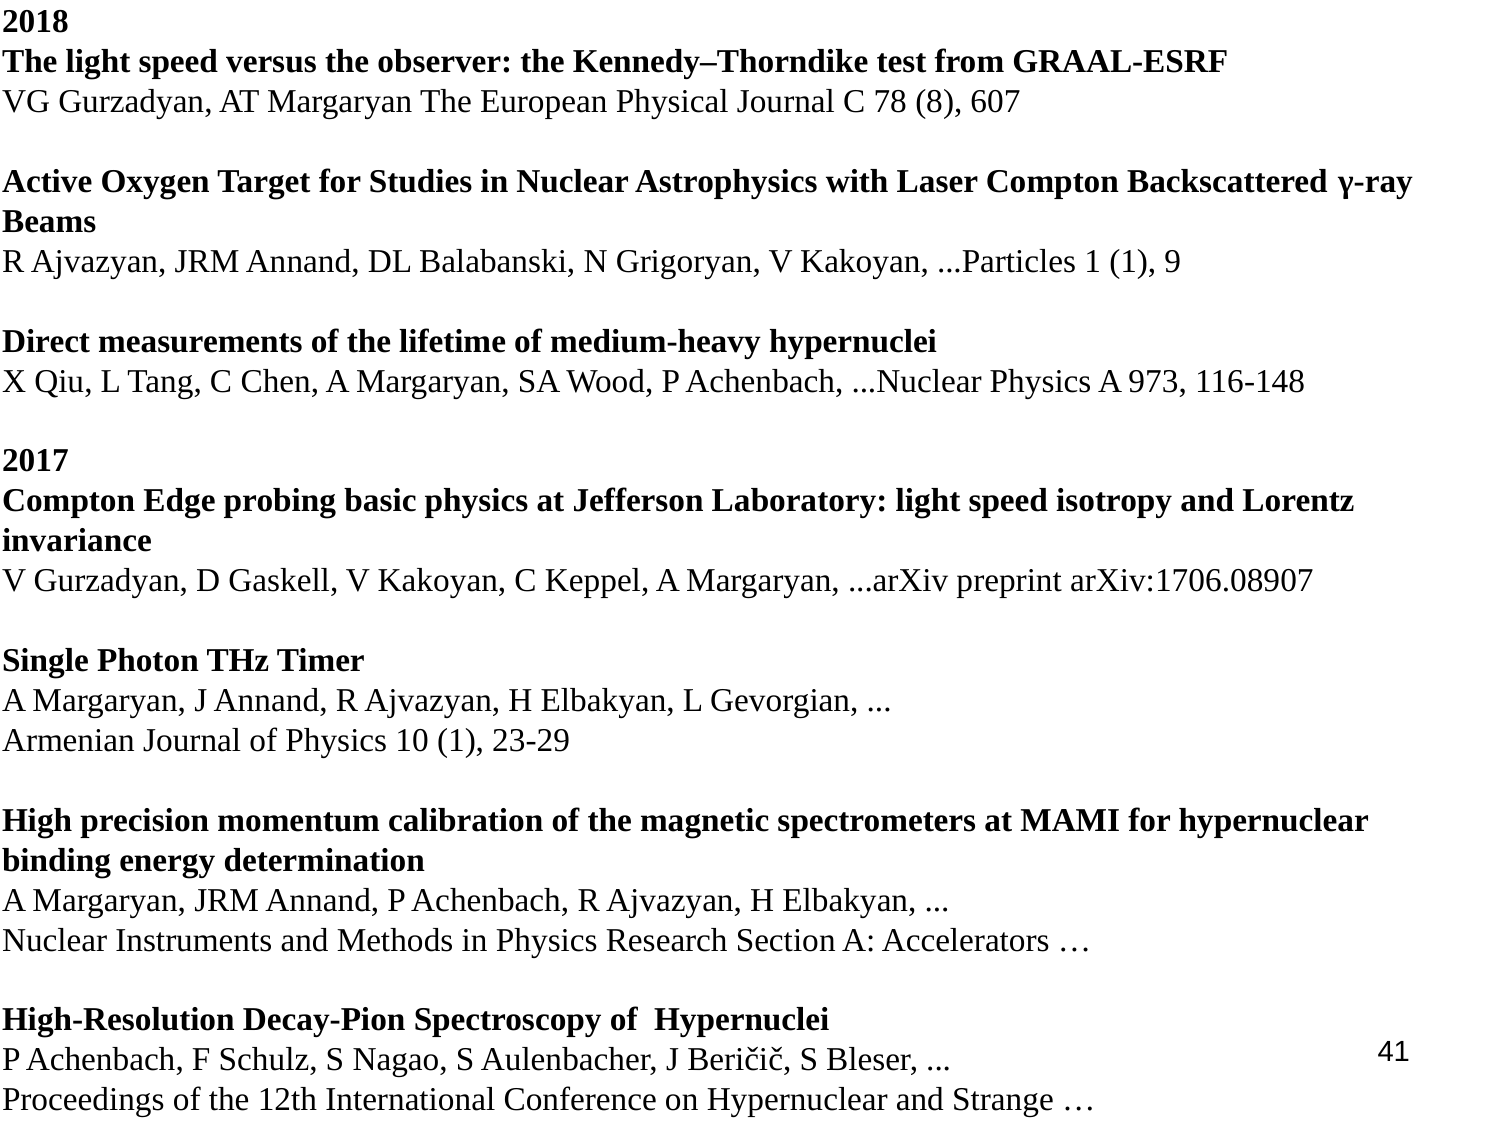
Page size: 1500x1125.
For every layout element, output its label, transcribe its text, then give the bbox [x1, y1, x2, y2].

text_box 2018 The light speed versus the observer: the Kennedy–Thorndike test from GRAAL-ESRF VG Gurzadyan, AT Margaryan The European Physical Journal C 78 (8), 607 Active Oxygen Target for Studies in Nuclear Astrophysics with Laser Compton Backscattered γ-ray Beams R Ajvazyan, JRM Annand, DL Balabanski, N Grigoryan, V Kakoyan, ...Particles 1 (1), 9 Direct measurements of the lifetime of medium-heavy hypernuclei X Qiu, L Tang, C Chen, A Margaryan, SA Wood, P Achenbach, ...Nuclear Physics A 973, 116-148 2017 Compton Edge probing basic physics at Jefferson Laboratory: light speed isotropy and Lorentz invariance V Gurzadyan, D Gaskell, V Kakoyan, C Keppel, A Margaryan, ...arXiv preprint arXiv:1706.08907 Single Photon THz Timer A Margaryan, J Annand, R Ajvazyan, H Elbakyan, L Gevorgian, ... Armenian Journal of Physics 10 (1), 23-29 High precision momentum calibration of the magnetic spectrometers at MAMI for hypernuclear binding energy determination A Margaryan, JRM Annand, P Achenbach, R Ajvazyan, H Elbakyan, ... Nuclear Instruments and Methods in Physics Research Section A: Accelerators … High-Resolution Decay-Pion Spectroscopy of Hypernuclei P Achenbach, F Schulz, S Nagao, S Aulenbacher, J Beričič, S Bleser, ... Proceedings of the 12th International Conference on Hypernuclear and Strange … [0, 0, 1488, 1125]
